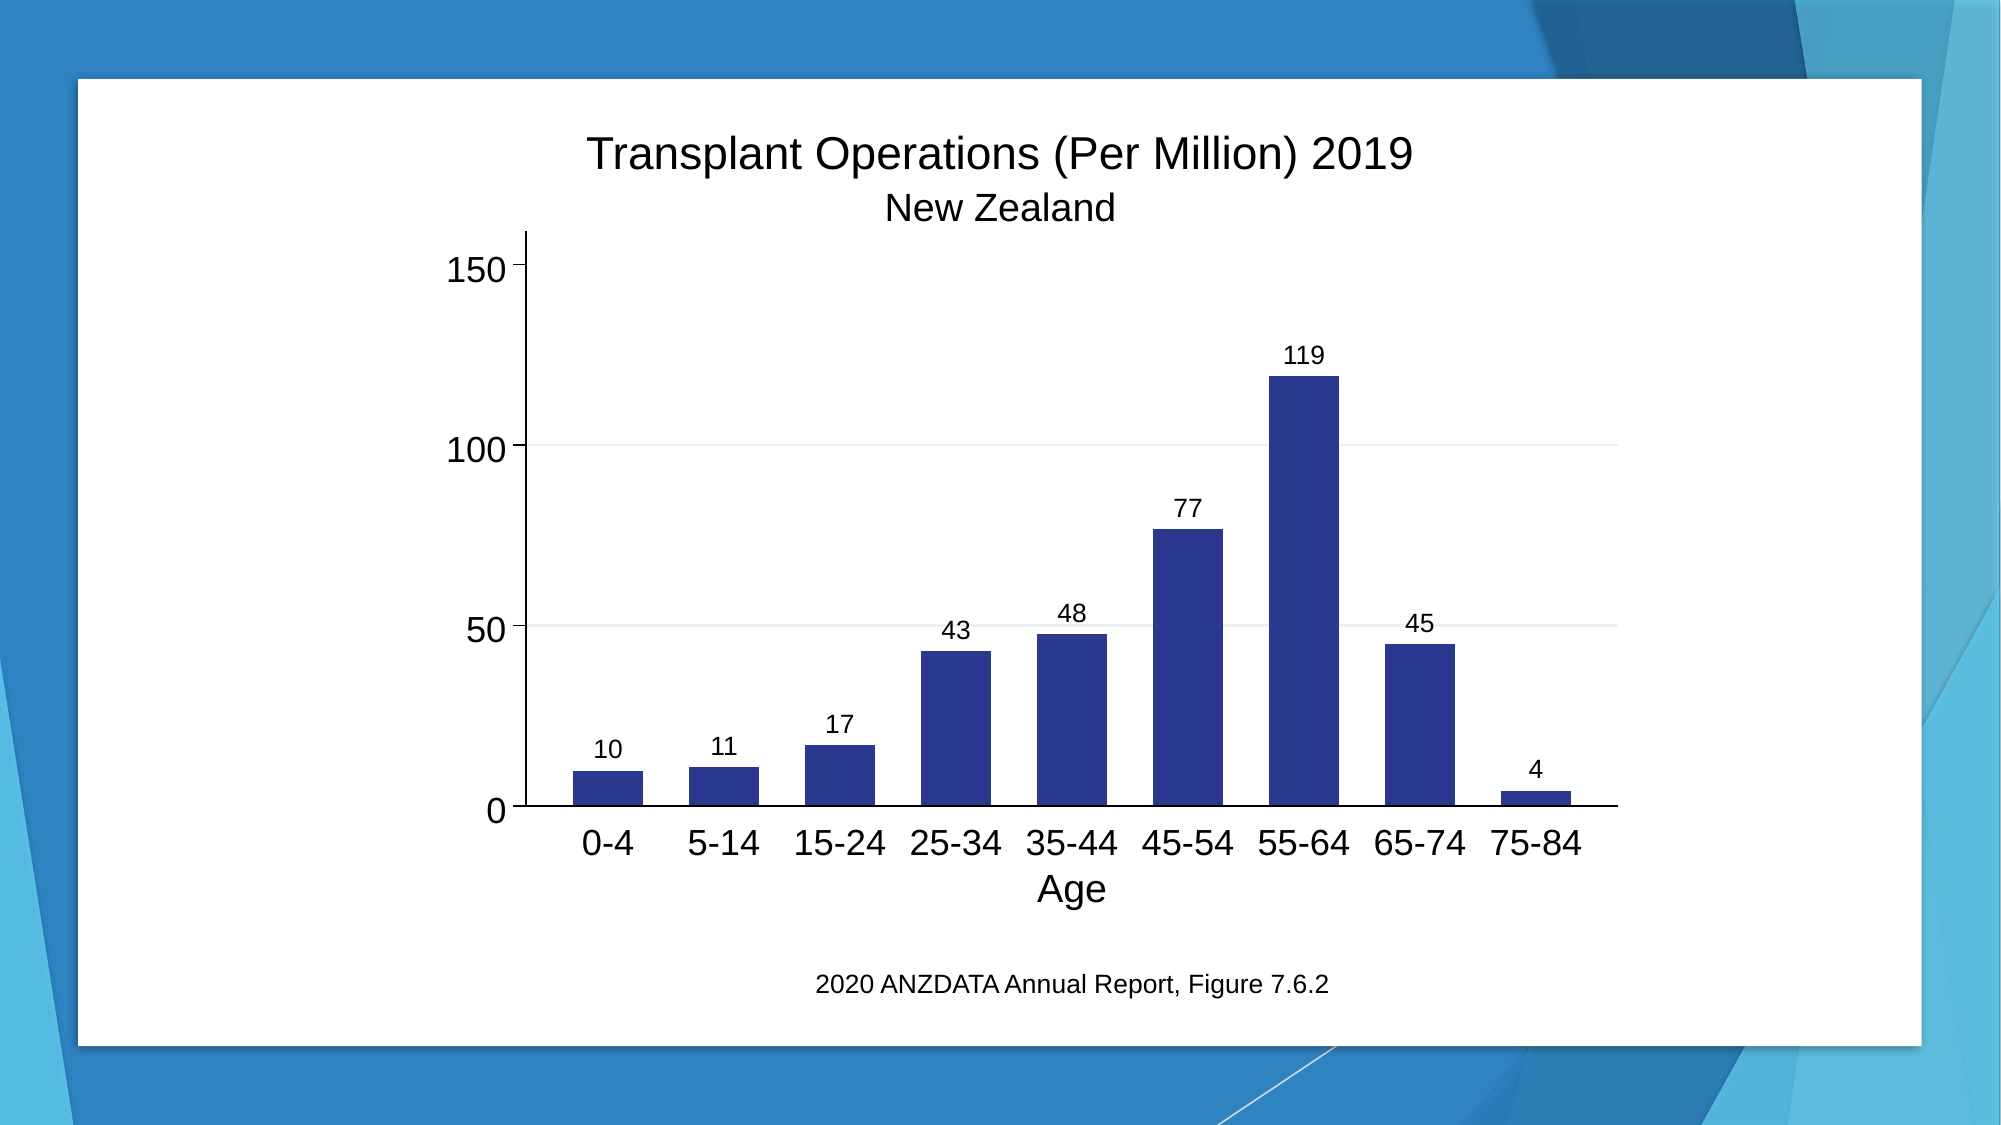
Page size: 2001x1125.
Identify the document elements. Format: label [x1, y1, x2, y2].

picture [349, 89, 1650, 1036]
text_box [0, 0, 2000, 1125]
